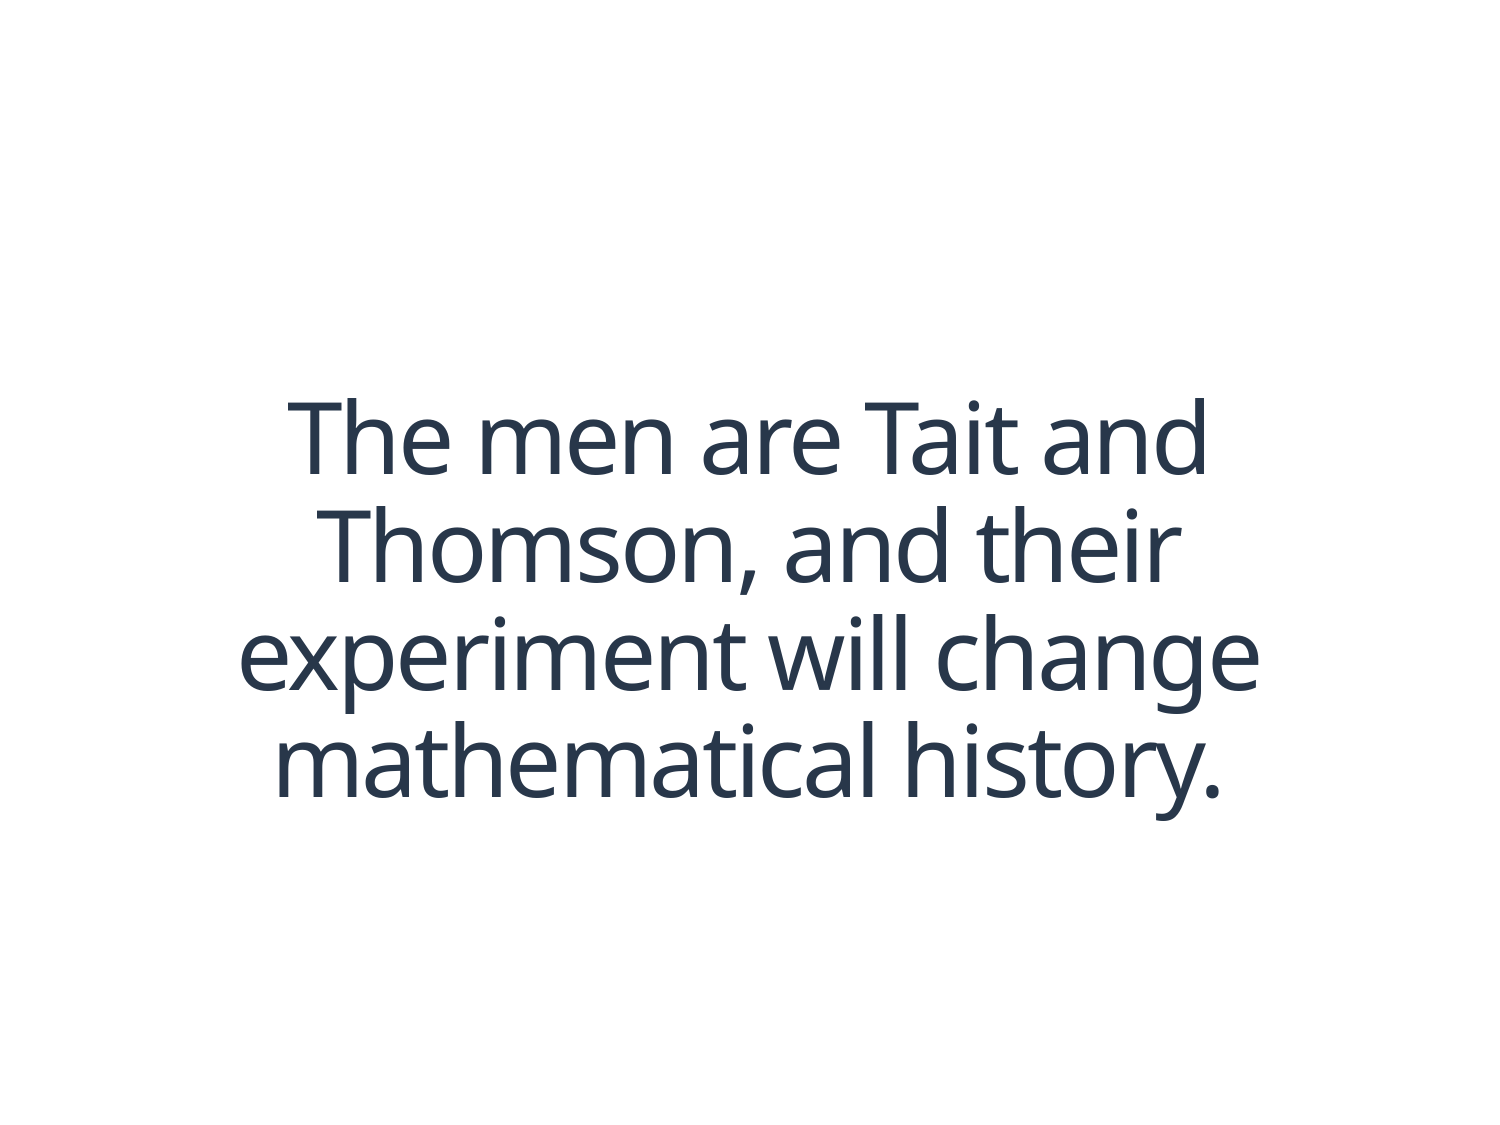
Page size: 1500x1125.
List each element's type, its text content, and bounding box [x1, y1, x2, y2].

title The men are Tait and Thomson, and their experiment will change mathematical history. [171, 231, 1327, 976]
